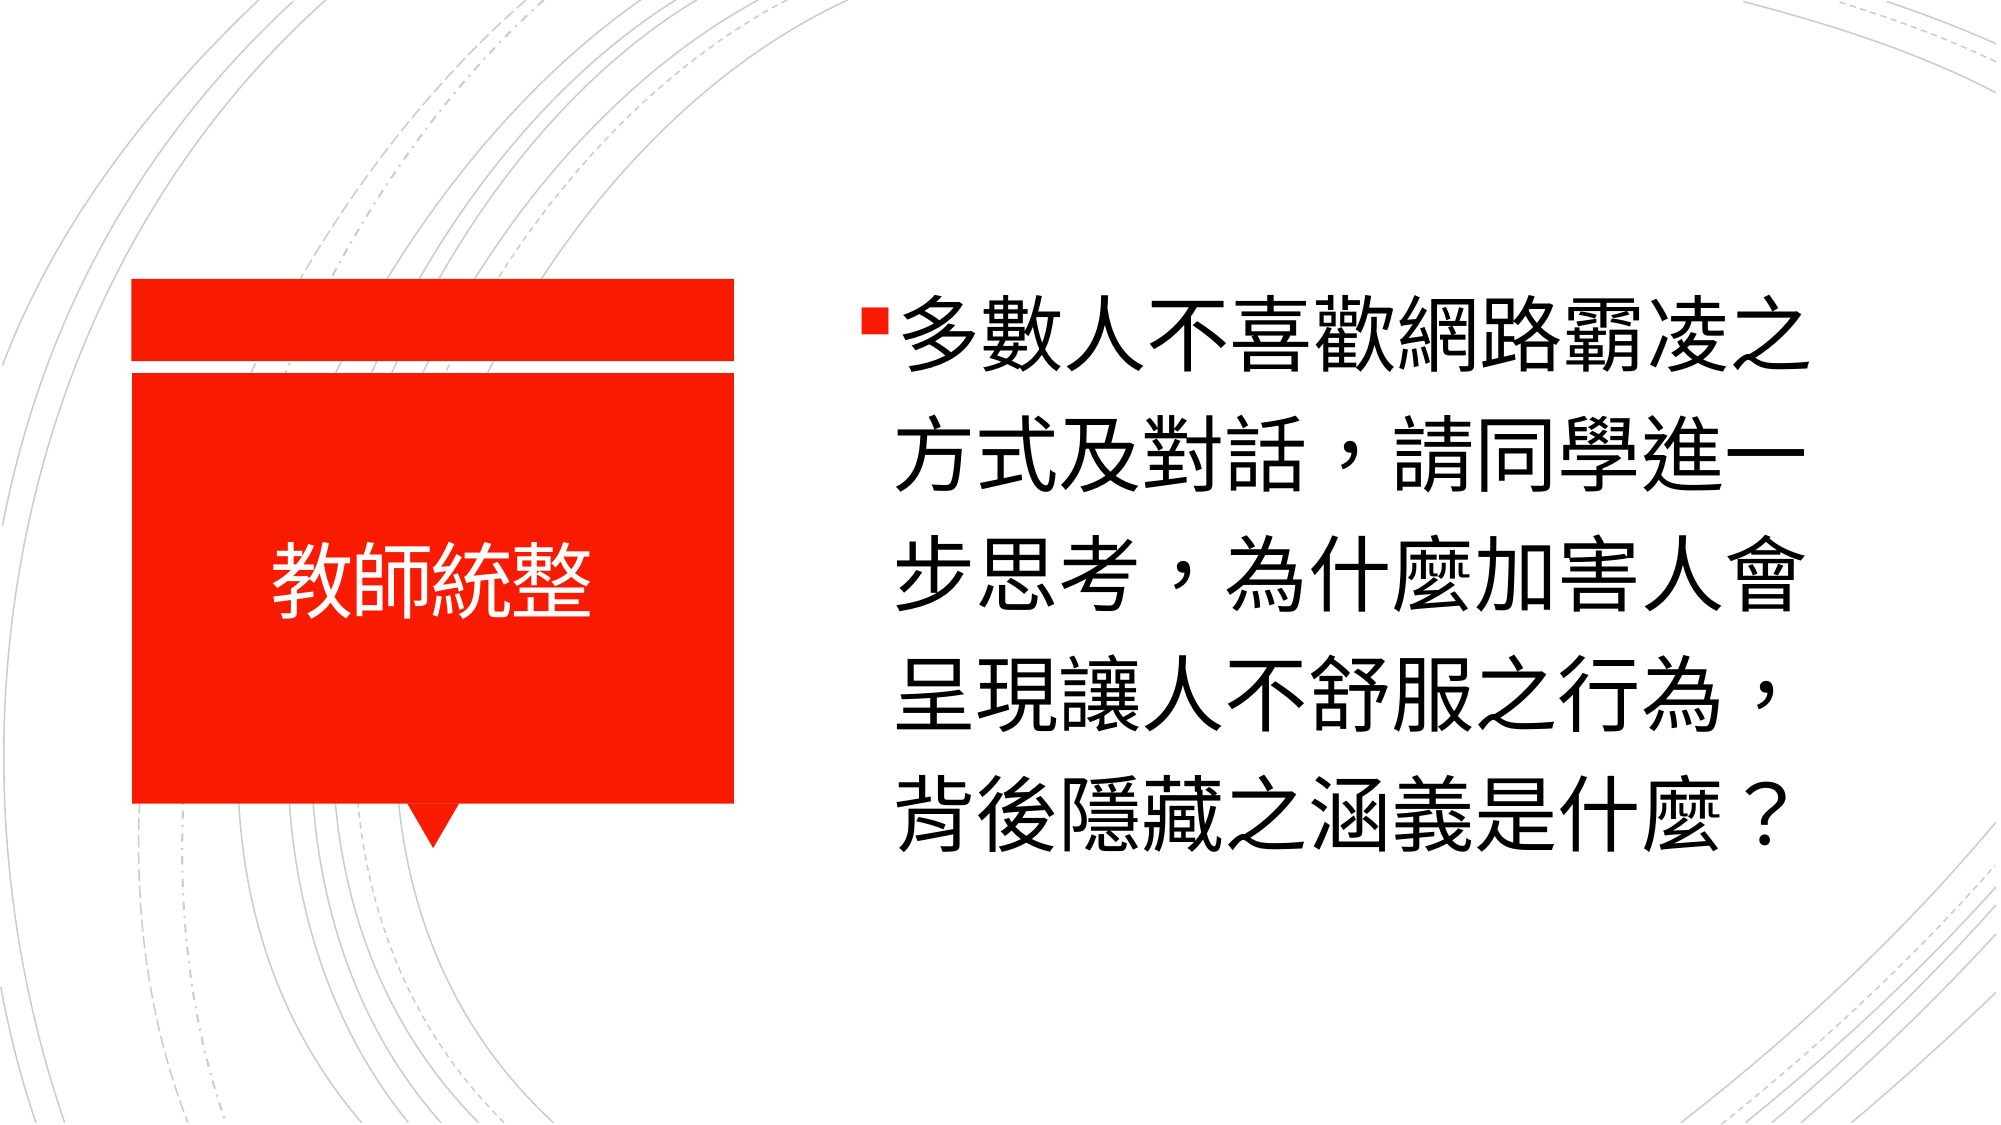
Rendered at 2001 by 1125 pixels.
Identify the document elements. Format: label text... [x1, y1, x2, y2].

list 多數人不喜歡網路霸凌之方式及對話，請同學進一步思考，為什麼加害人會呈現讓人不舒服之行為，背後隱藏之涵義是什麼？ [839, 131, 1871, 993]
title 教師統整 [145, 385, 720, 789]
